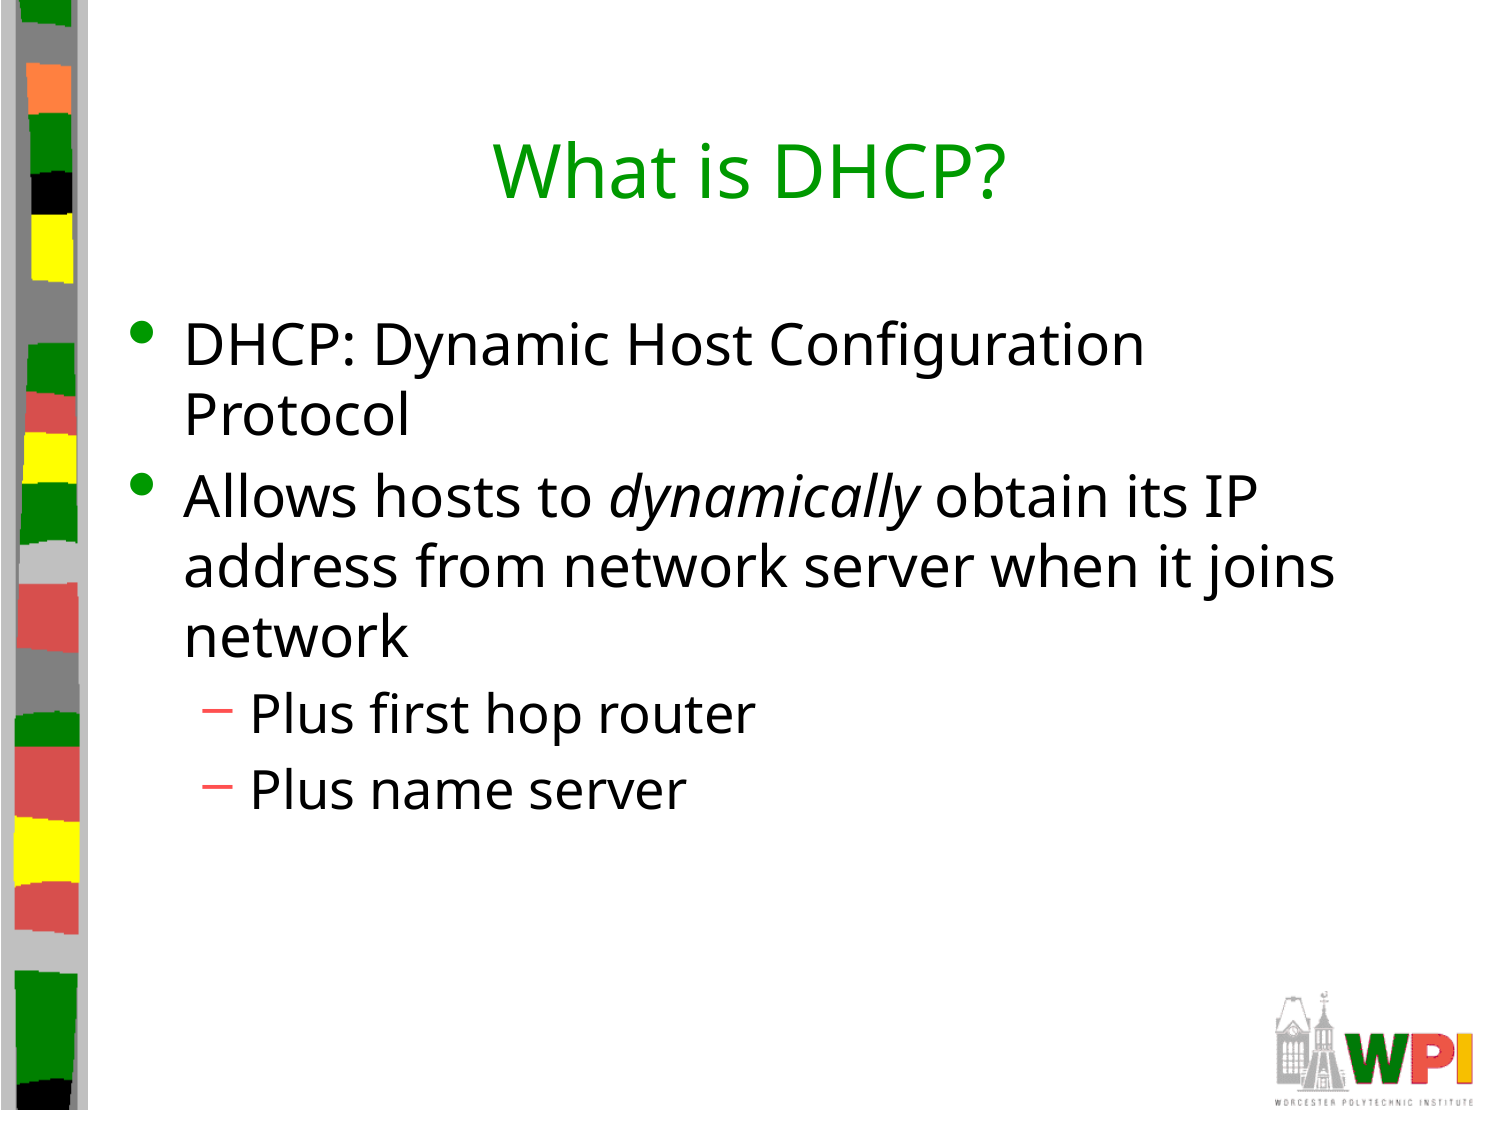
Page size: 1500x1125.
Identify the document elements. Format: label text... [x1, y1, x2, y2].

title What is DHCP? [112, 74, 1388, 263]
list DHCP: Dynamic Host Configuration Protocol Allows hosts to dynamically obtain its IP address from network server when it joins network Plus first hop router Plus name server [112, 299, 1388, 1001]
picture [1275, 991, 1475, 1107]
picture [0, 0, 88, 1110]
